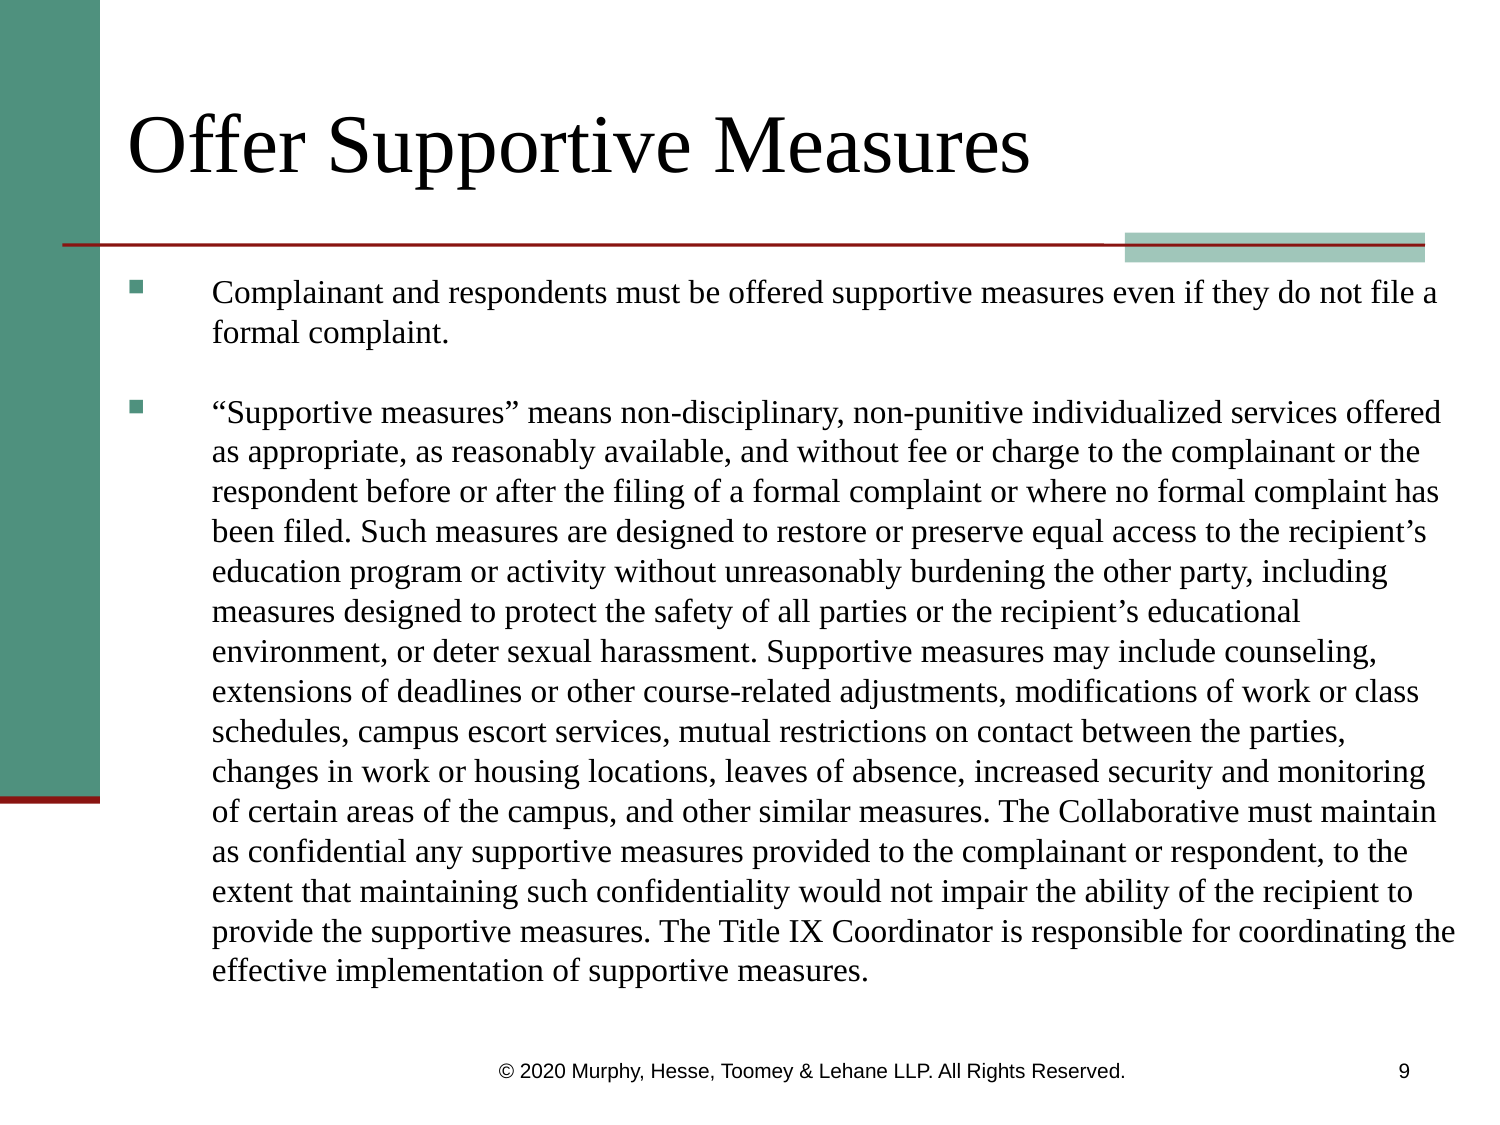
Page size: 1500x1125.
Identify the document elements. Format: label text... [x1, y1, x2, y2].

title Offer Supportive Measures [112, 45, 1463, 234]
slide_number 9 [1250, 1050, 1425, 1088]
footer © 2020 Murphy, Hesse, Toomey & Lehane LLP. All Rights Reserved. [399, 1050, 1225, 1100]
list Complainant and respondents must be offered supportive measures even if they do not file a formal complaint. “Supportive measures” means non-disciplinary, non-punitive individualized services offered as appropriate, as reasonably available, and without fee or charge to the complainant or the respondent before or after the filing of a formal complaint or where no formal complaint has been filed. Such measures are designed to restore or preserve equal access to the recipient’s education program or activity without unreasonably burdening the other party, including measures designed to protect the safety of all parties or the recipient’s educational environment, or deter sexual harassment. Supportive measures may include counseling, extensions of deadlines or other course-related adjustments, modifications of work or class schedules, campus escort services, mutual restrictions on contact between the parties, changes in work or housing locations, leaves of absence, increased security and monitoring of certain areas of the campus, and other similar measures. The Collaborative must maintain as confidential any supportive measures provided to the complainant or respondent, to the extent that maintaining such confidentiality would not impair the ability of the recipient to provide the supportive measures. The Title IX Coordinator is responsible for coordinating the effective implementation of supportive measures. [112, 262, 1475, 1006]
